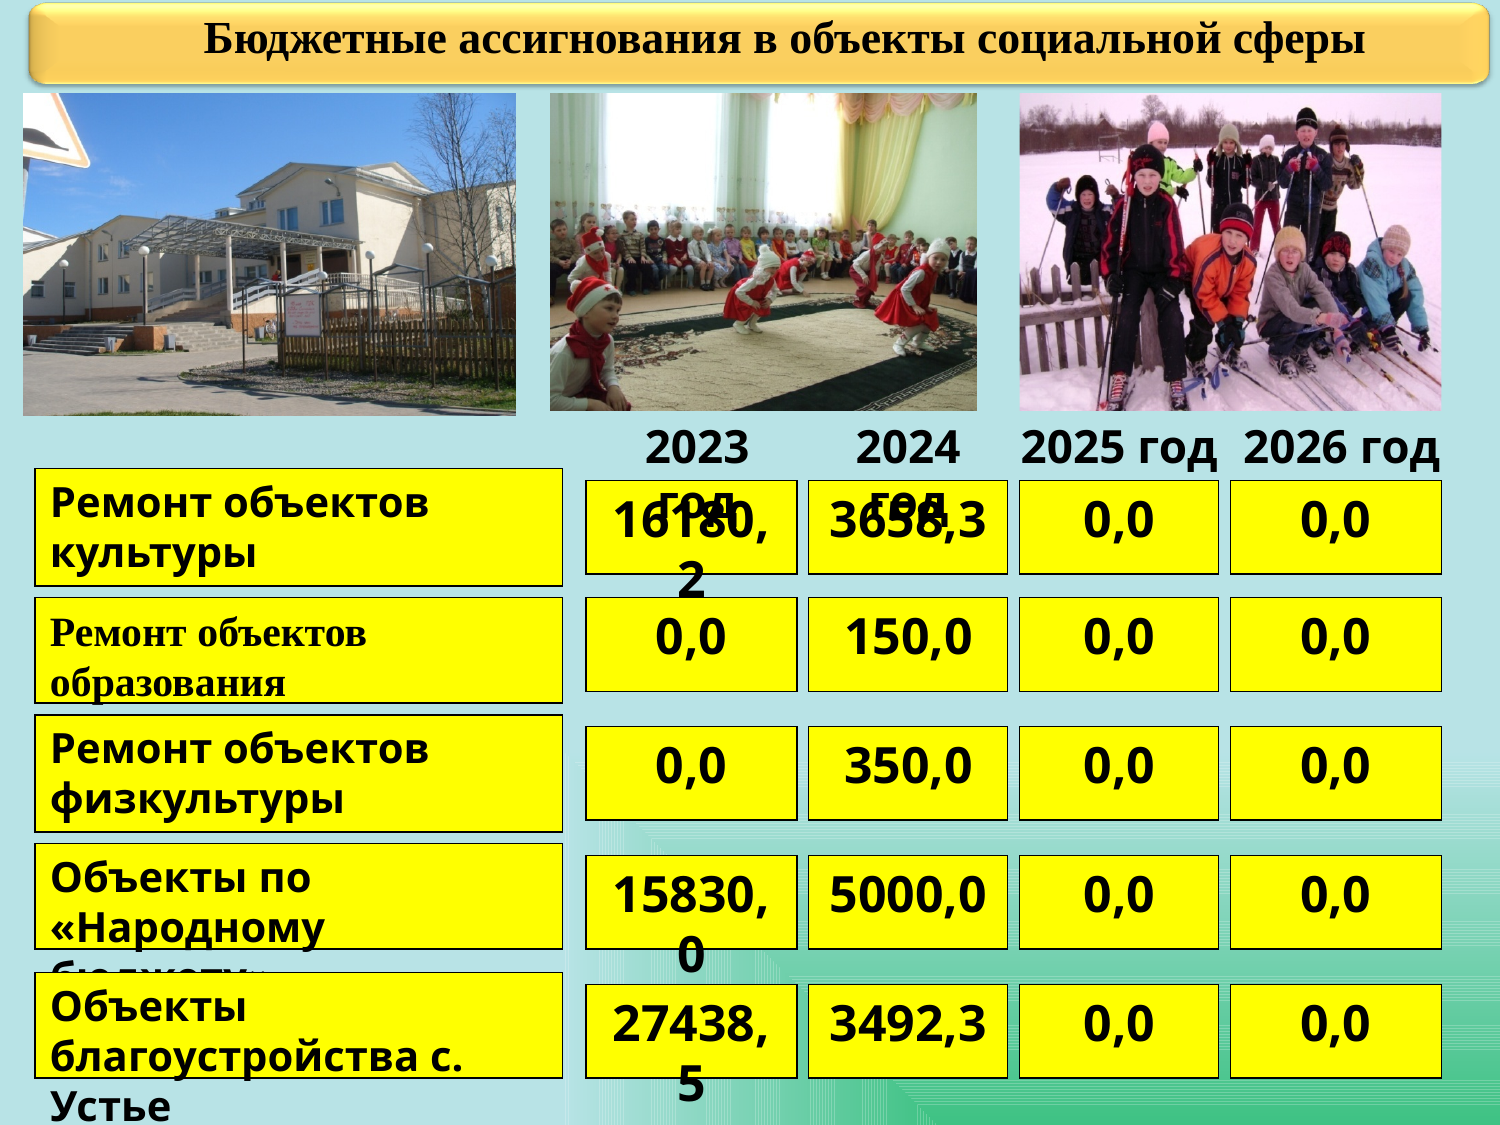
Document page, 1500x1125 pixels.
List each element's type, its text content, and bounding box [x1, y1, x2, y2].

text_box 350,0 [808, 726, 1008, 821]
text_box 3658,3 [808, 535, 1008, 575]
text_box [18, 0, 1500, 94]
text_box 2026 год [1228, 410, 1456, 480]
text_box 0,0 [1230, 726, 1442, 821]
text_box 5000,0 [808, 855, 1008, 950]
text_box 0,0 [1019, 480, 1219, 575]
text_box 0,0 [1230, 480, 1442, 575]
text_box 0,0 [585, 726, 797, 821]
text_box Ремонт объектов образования [35, 597, 563, 703]
text_box 3492,3 [808, 984, 1008, 1079]
text_box Ремонт объектов физкультуры [35, 714, 563, 832]
text_box 0,0 [1019, 597, 1219, 692]
picture [23, 93, 516, 416]
text_box 0,0 [1230, 984, 1442, 1079]
text_box Ремонт объектов культуры [35, 468, 563, 586]
text_box 0,0 [1019, 726, 1219, 821]
picture [550, 93, 977, 411]
text_box 0,0 [1019, 855, 1219, 950]
text_box 16180,2 [585, 535, 797, 575]
text_box 2024 год [808, 410, 1008, 535]
text_box 27438,5 [585, 984, 797, 1079]
text_box 2023 год [585, 419, 808, 535]
text_box Объекты благоустройства с. Устье [35, 972, 563, 1078]
text_box 0,0 [1230, 855, 1442, 950]
picture [1019, 93, 1442, 411]
text_box 0,0 [1230, 597, 1442, 692]
text_box 150,0 [808, 597, 1008, 692]
text_box 0,0 [585, 597, 797, 692]
text_box 2025 год [1008, 410, 1228, 480]
text_box 0,0 [1019, 984, 1219, 1079]
text_box Объекты по «Народному бюджету» [35, 843, 563, 950]
text_box 15830,0 [585, 855, 797, 950]
